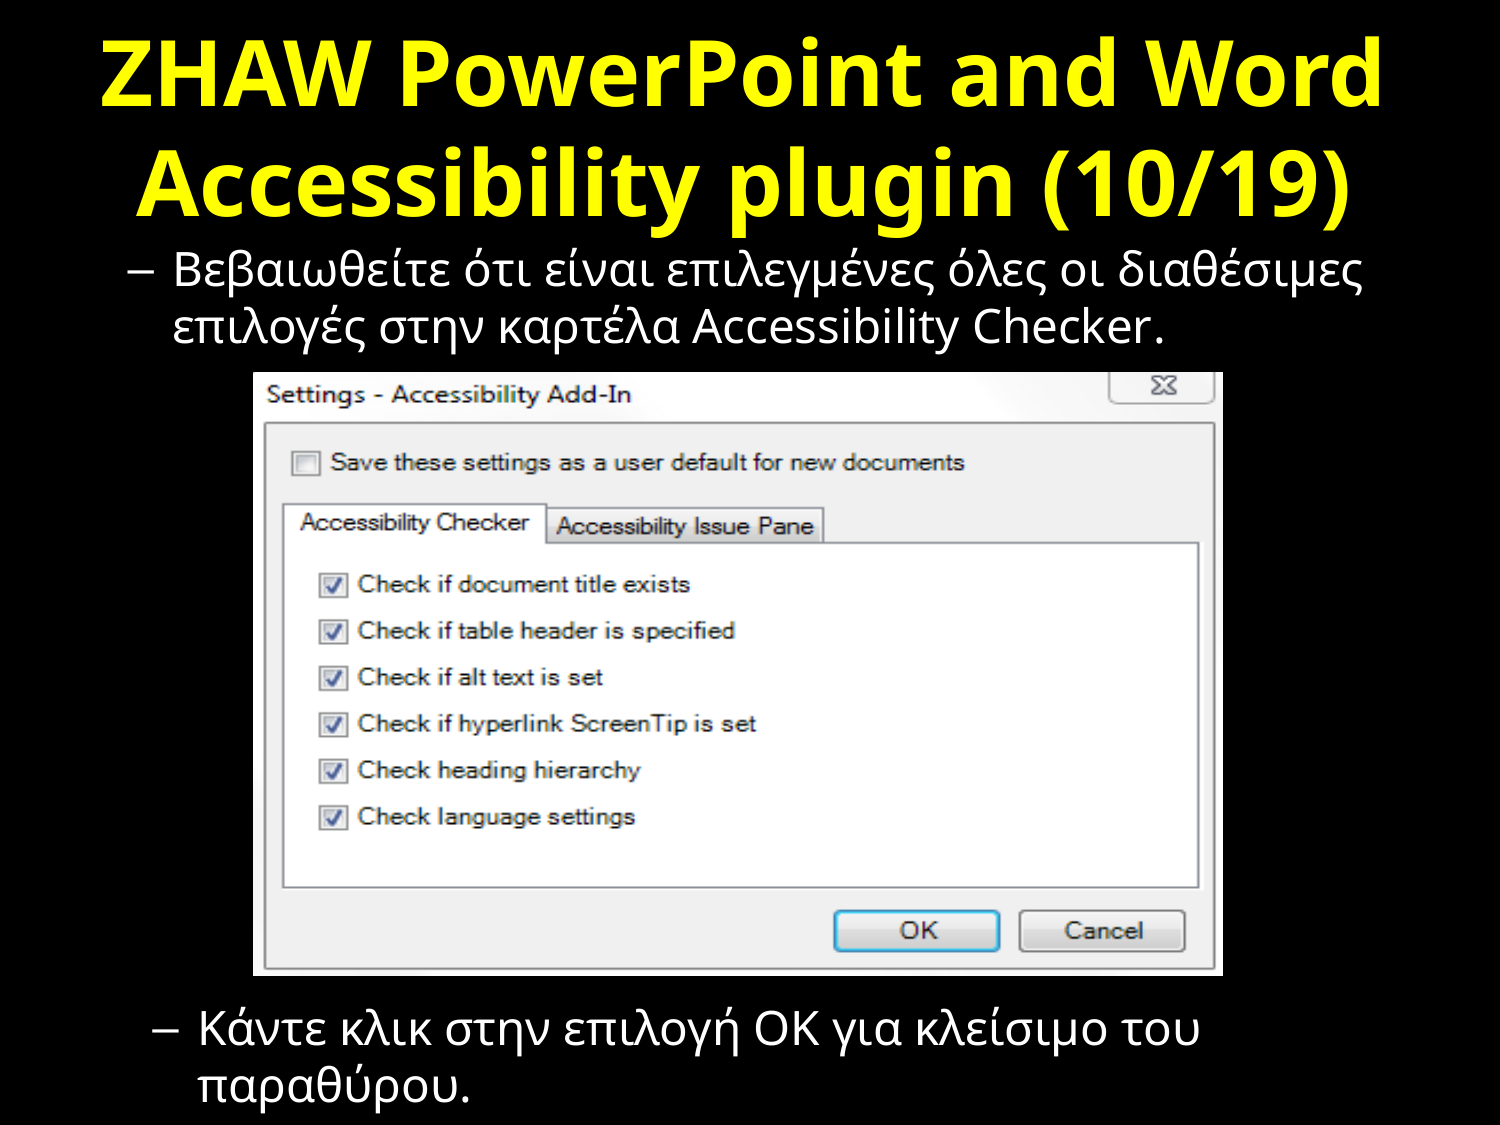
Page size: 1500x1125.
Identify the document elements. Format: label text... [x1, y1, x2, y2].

picture [253, 371, 1223, 977]
text_box Κάντε κλικ στην επιλογή ΟΚ για κλείσιμο του παραθύρου. [66, 990, 1484, 1121]
list Βεβαιωθείτε ότι είναι επιλεγμένες όλες οι διαθέσιμες επιλογές στην καρτέλα Accessibility Checker. [41, 231, 1459, 362]
title ZHAW PowerPoint and Word Accessibility plugin (10/19) [17, 30, 1471, 219]
